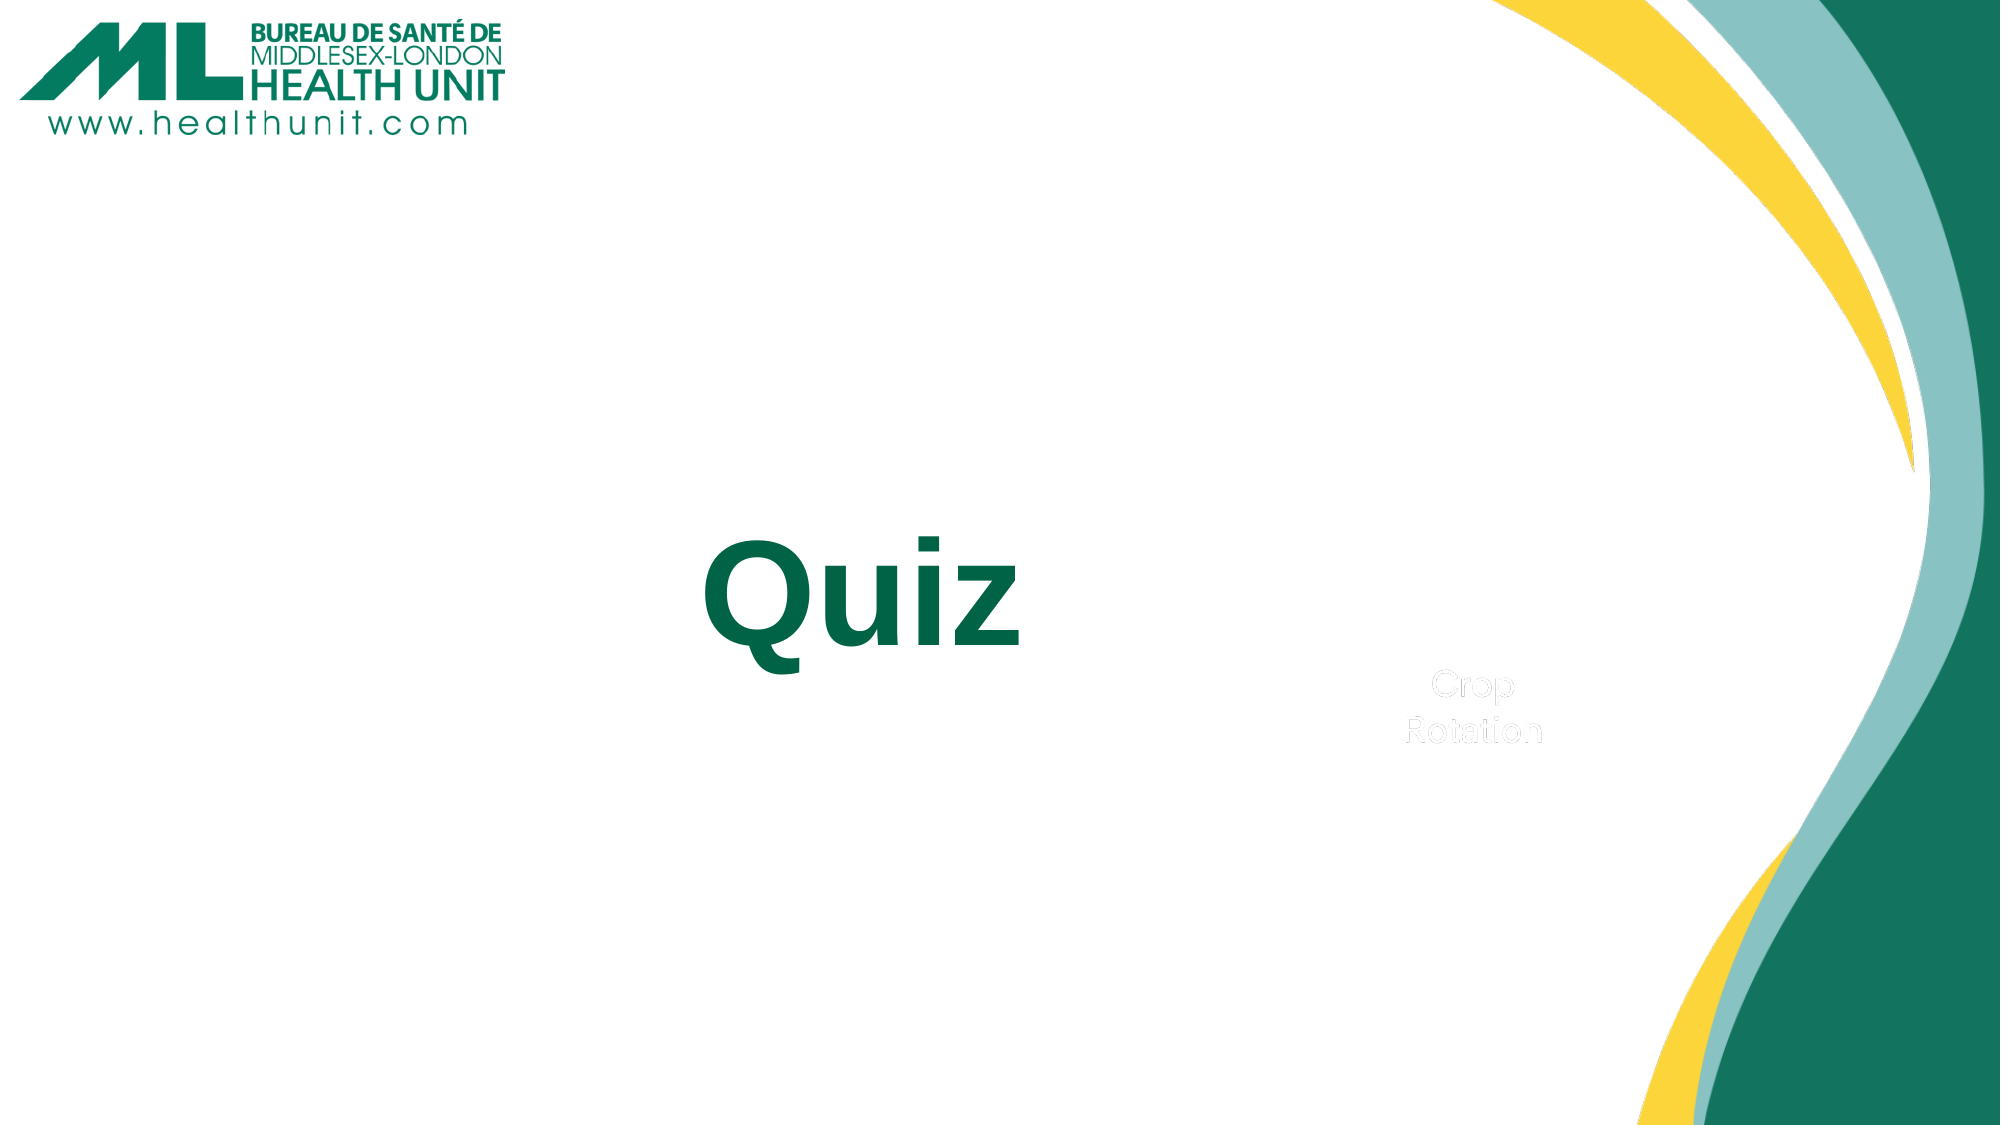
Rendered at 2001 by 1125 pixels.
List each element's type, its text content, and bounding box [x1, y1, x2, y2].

list Quiz [0, 322, 1725, 820]
picture [0, 0, 2000, 1125]
